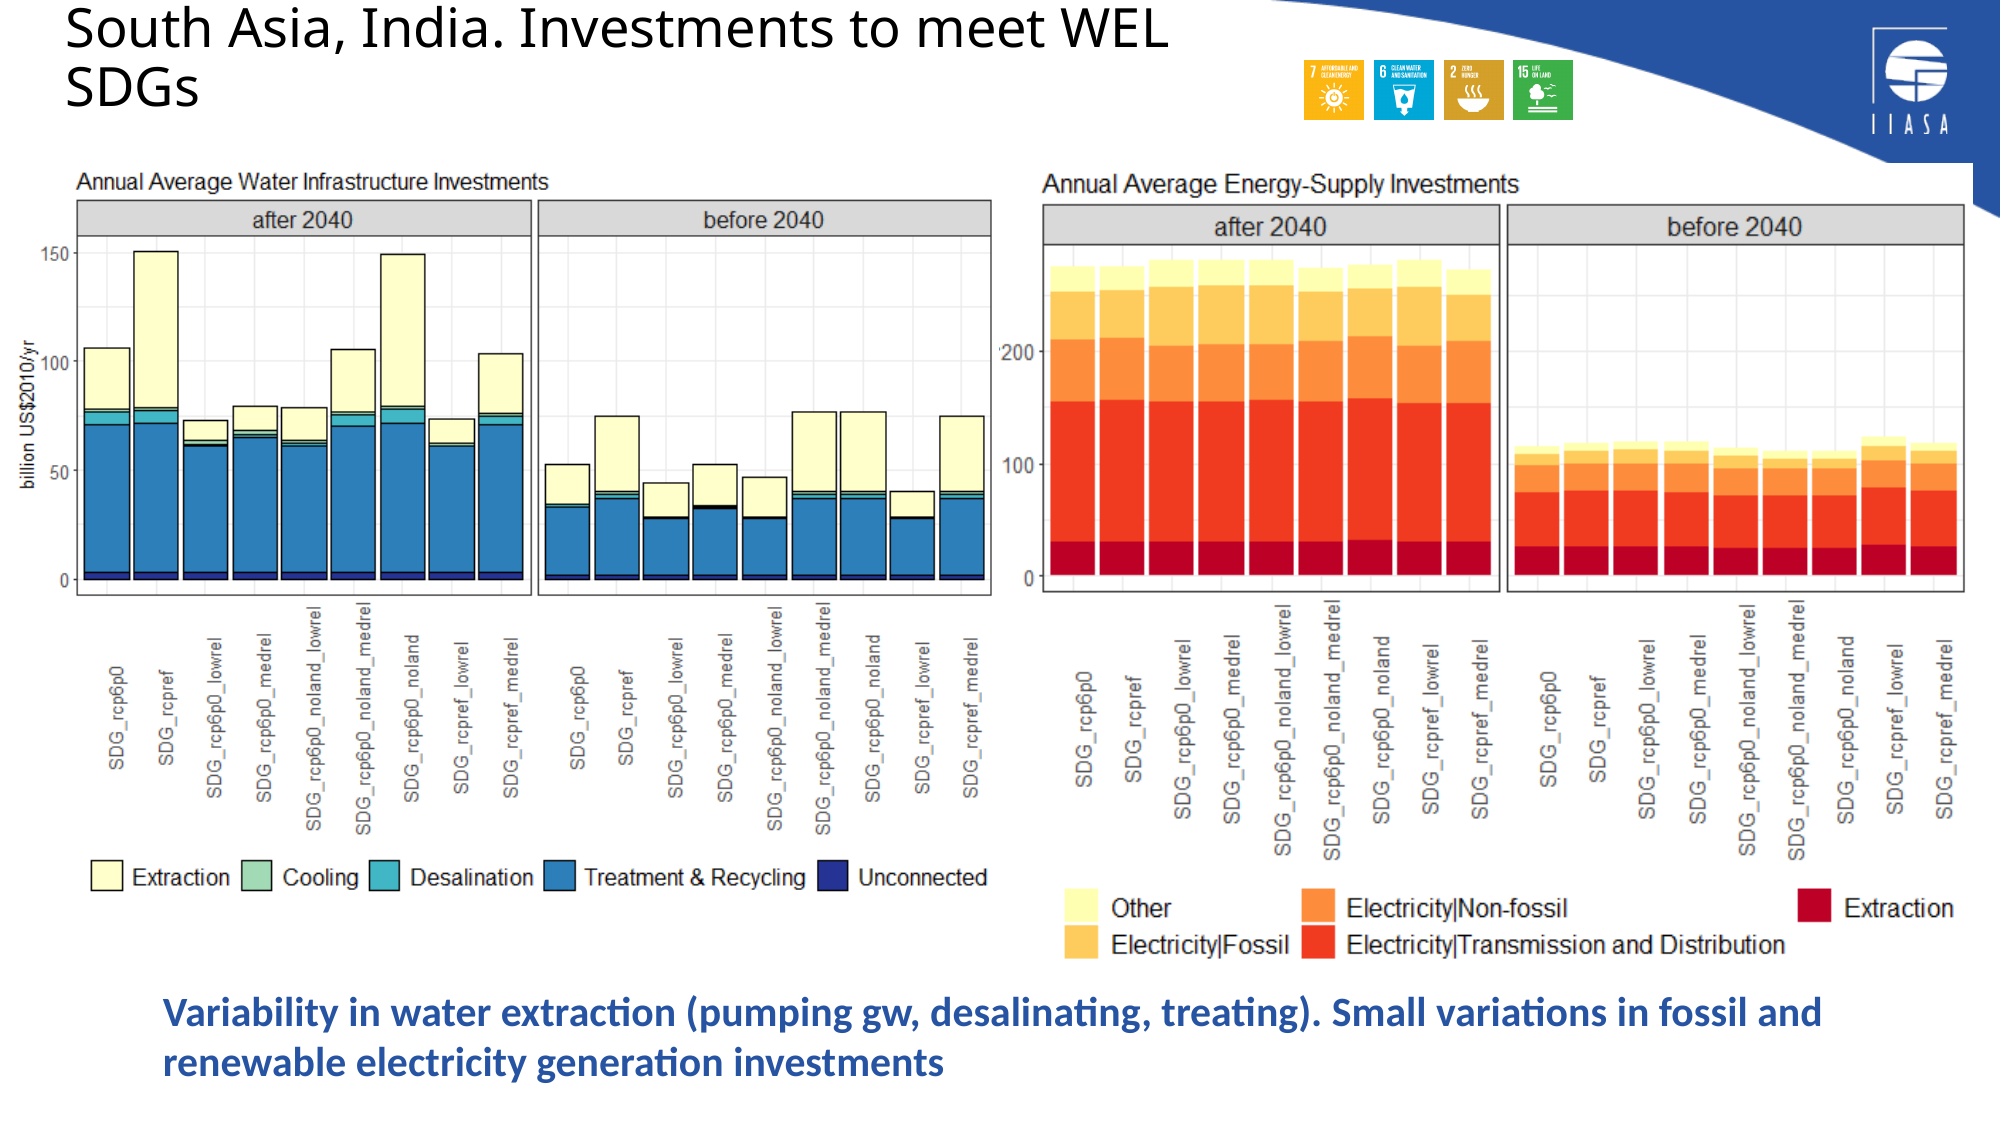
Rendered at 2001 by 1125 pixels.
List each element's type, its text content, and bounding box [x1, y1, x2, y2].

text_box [1304, 60, 1573, 120]
title South Asia, India. Investments to meet WEL SDGs [59, 38, 1297, 125]
picture [10, 0, 2000, 1125]
text_box Variability in water extraction (pumping gw, desalinating, treating). Small variations in fossil and renewable electricity generation investments [148, 977, 1883, 1093]
